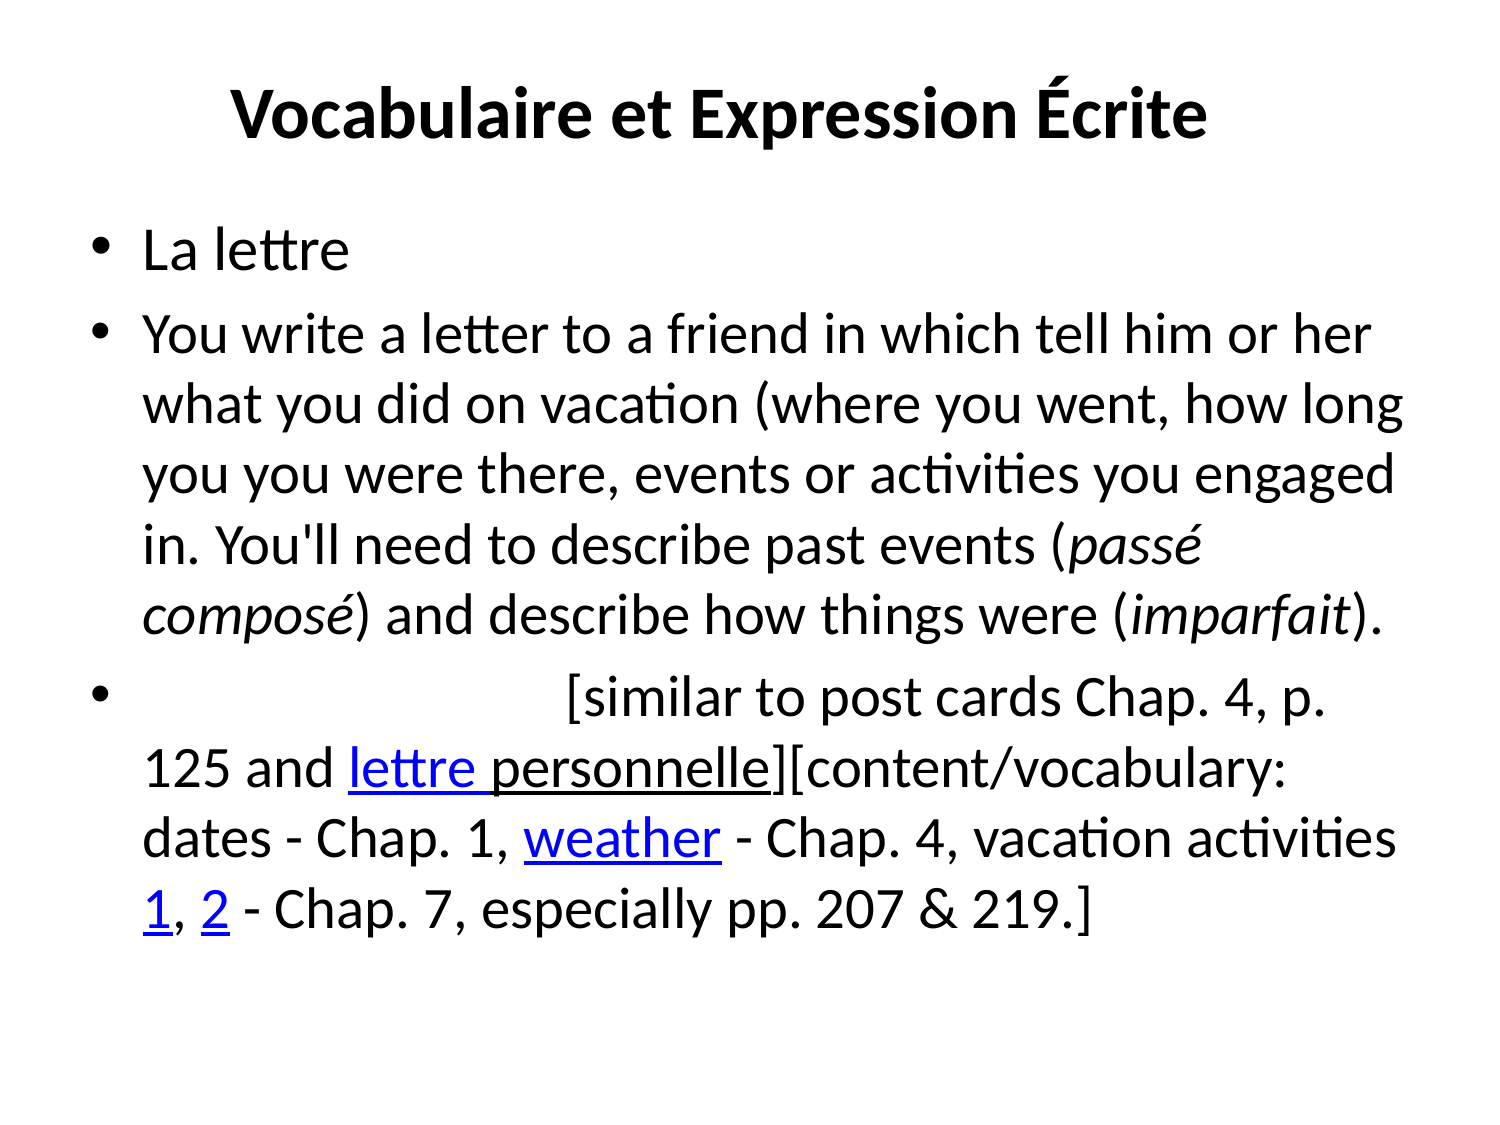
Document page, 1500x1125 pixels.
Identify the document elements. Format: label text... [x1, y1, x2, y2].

list La lettre You write a letter to a friend in which tell him or her what you did on vacation (where you went, how long you you were there, events or activities you engaged in. You'll need to describe past events (passé composé) and describe how things were (imparfait). [similar to post cards Chap. 4, p. 125 and lettre personnelle][content/vocabulary: dates - Chap. 1, weather - Chap. 4, vacation activities 1, 2 - Chap. 7, especially pp. 207 & 219.] [75, 200, 1425, 1005]
title Vocabulaire et Expression Écrite [75, 45, 1425, 174]
